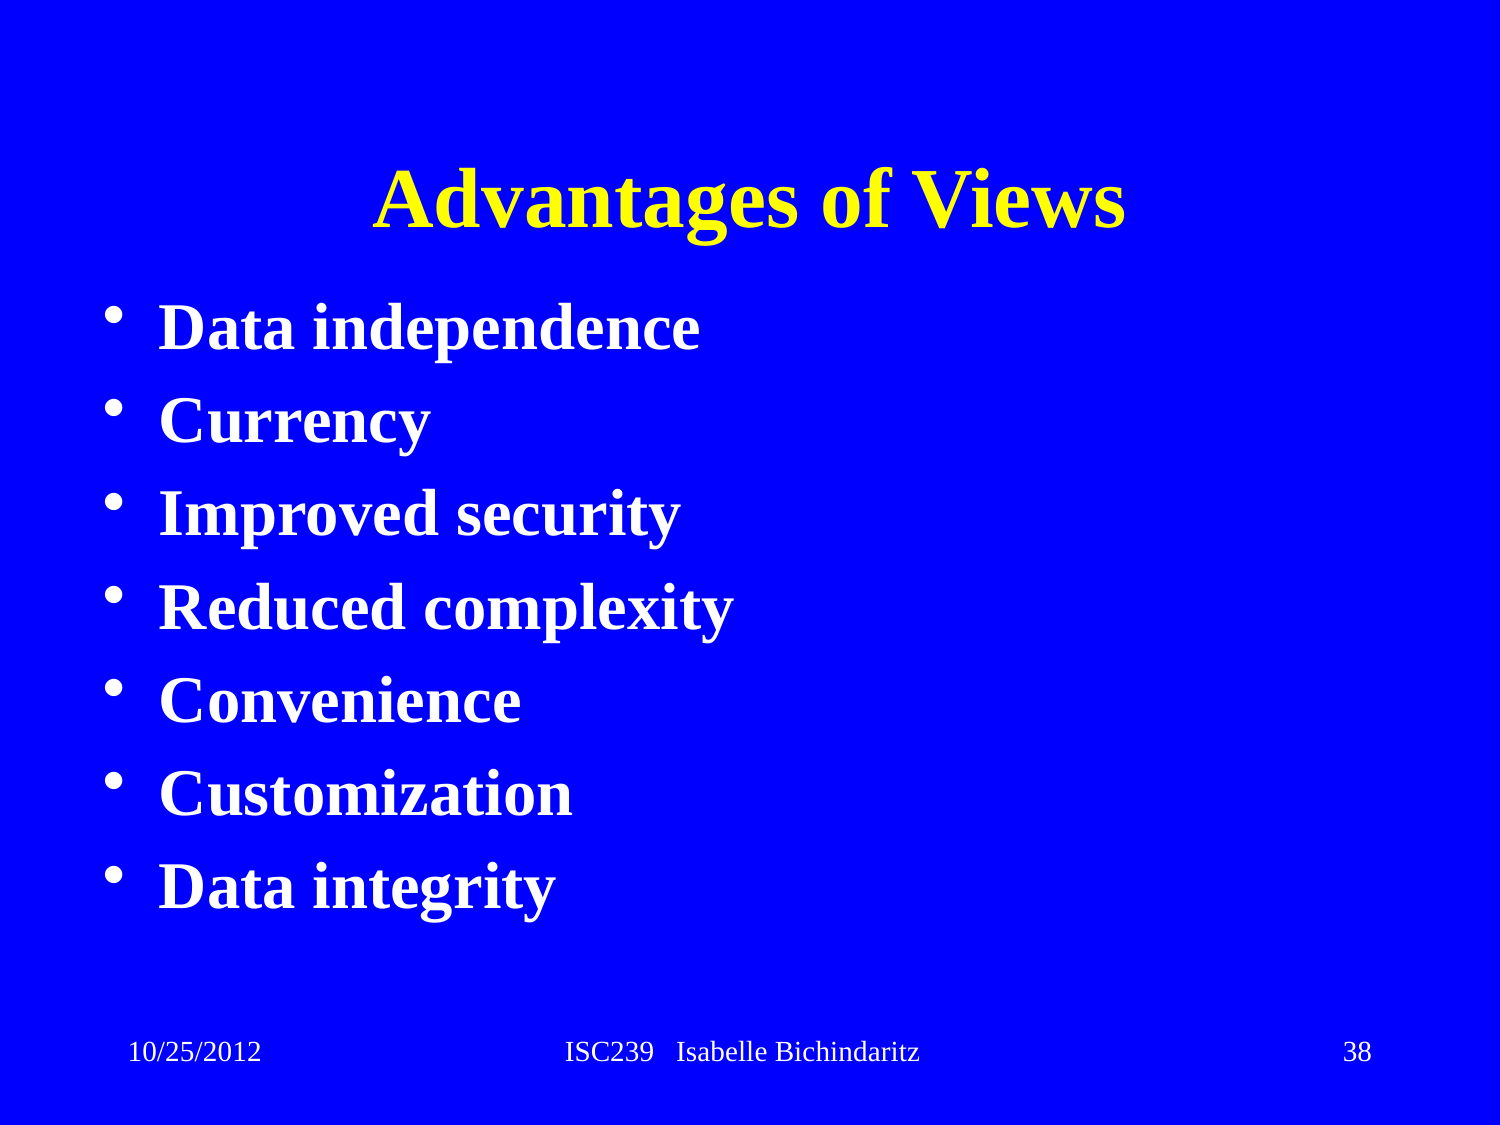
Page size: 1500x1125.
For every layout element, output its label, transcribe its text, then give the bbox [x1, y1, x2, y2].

title Advantages of Views [112, 99, 1388, 274]
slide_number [112, 1024, 426, 1101]
footer ISC239 Isabelle Bichindaritz [512, 1024, 988, 1101]
slide_number 38 [1074, 1024, 1388, 1101]
list Data independence Currency Improved security Reduced complexity Convenience Customization Data integrity [87, 274, 1438, 951]
